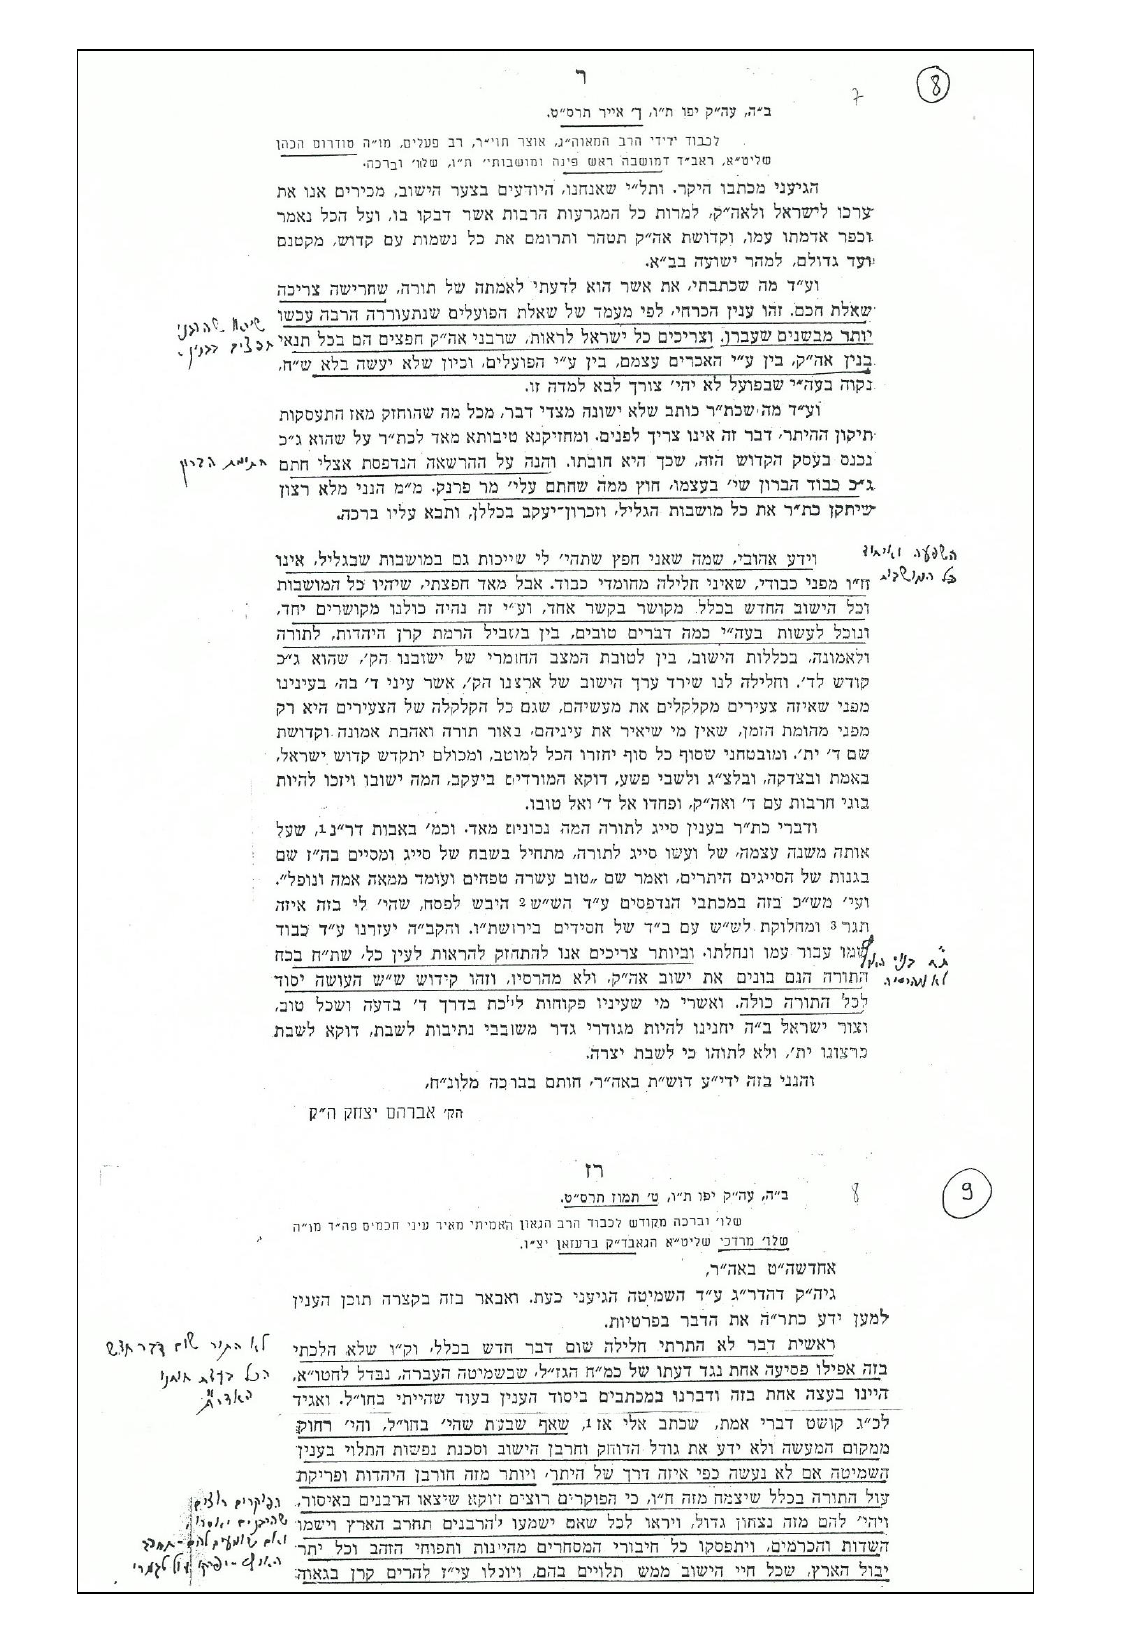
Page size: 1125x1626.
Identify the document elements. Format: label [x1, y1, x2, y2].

picture [77, 50, 1033, 1593]
